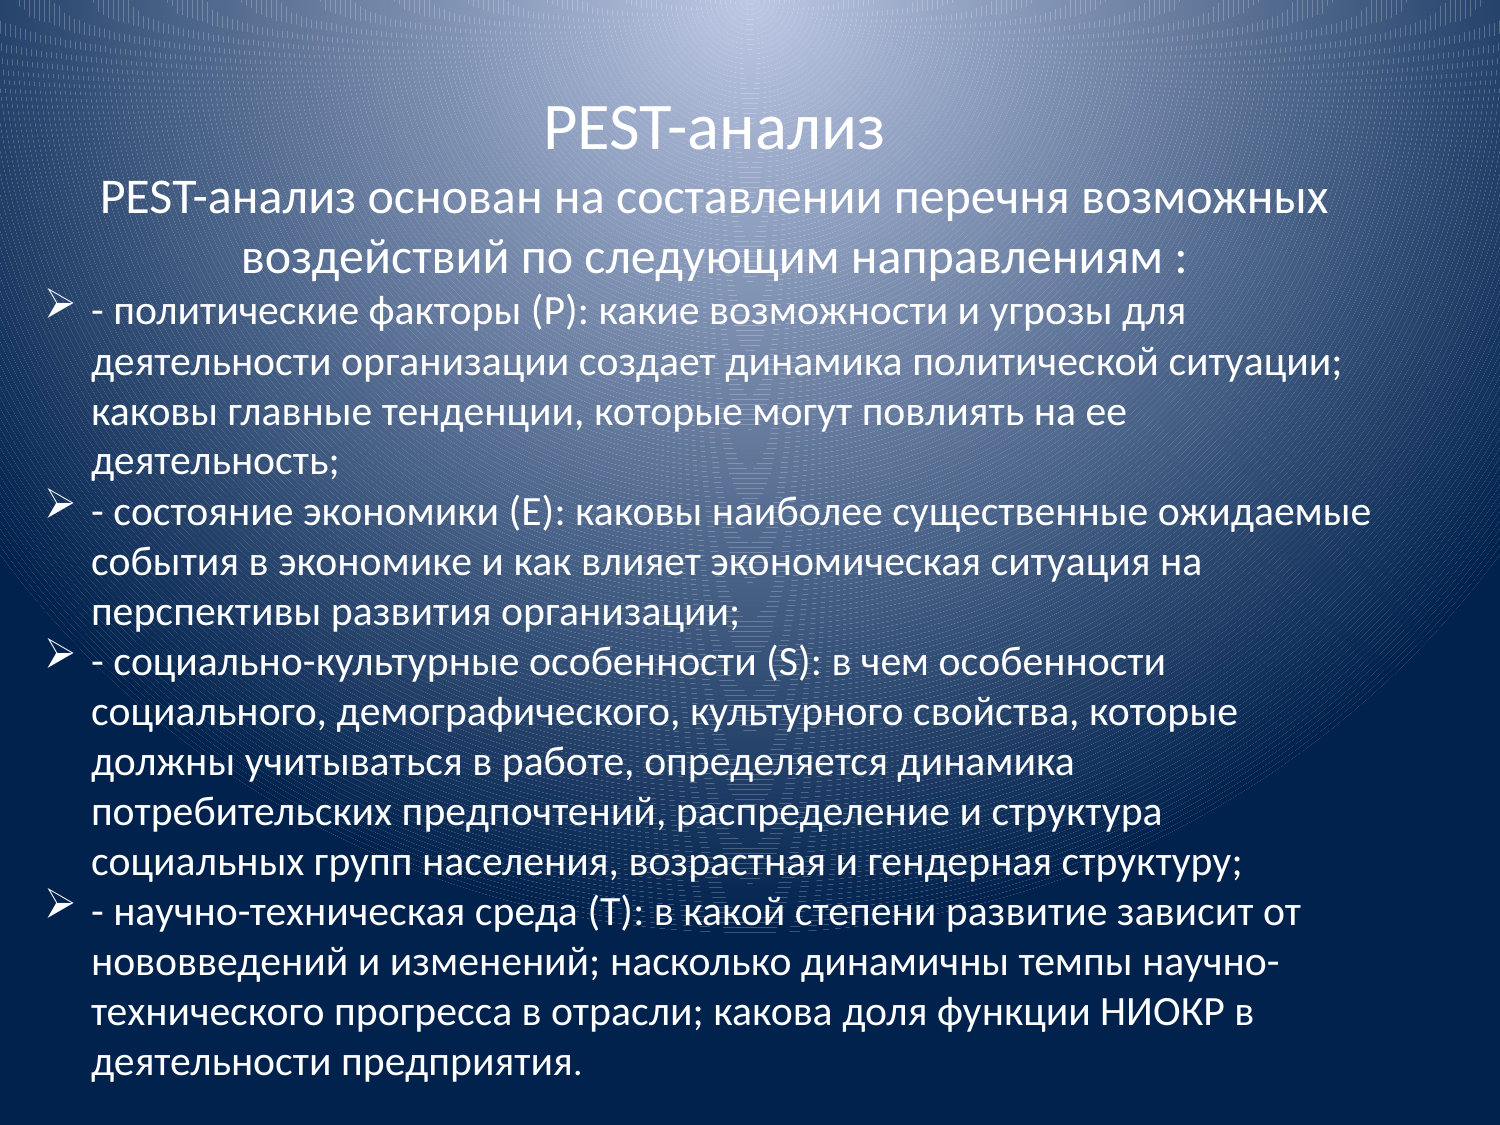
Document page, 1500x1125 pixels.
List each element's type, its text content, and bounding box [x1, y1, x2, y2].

text_box PEST-анализ PEST-анализ основан на составлении перечня возможных воздействий по следующим направлениям : - политические факторы (Р): какие возможности и угрозы для деятельности организации создает динамика политической ситуации; каковы главные тенденции, которые могут повлиять на ее деятельность; - состояние экономики (Е): каковы наиболее существенные ожидаемые события в экономике и как влияет экономическая ситуация на перспективы развития организации; - социально-культурные особенности (S): в чем особенности социального, демографического, культурного свойства, которые должны учитываться в работе, определяется динамика потребительских предпочтений, распределение и структура социальных групп населения, возрастная и гендерная структуру; - научно-техническая среда (Т): в какой степени развитие зависит от нововведений и изменений; насколько динамичны темпы научно-технического прогресса в отрасли; какова доля функции НИОКР в деятельности предприятия. [29, 0, 1400, 1091]
